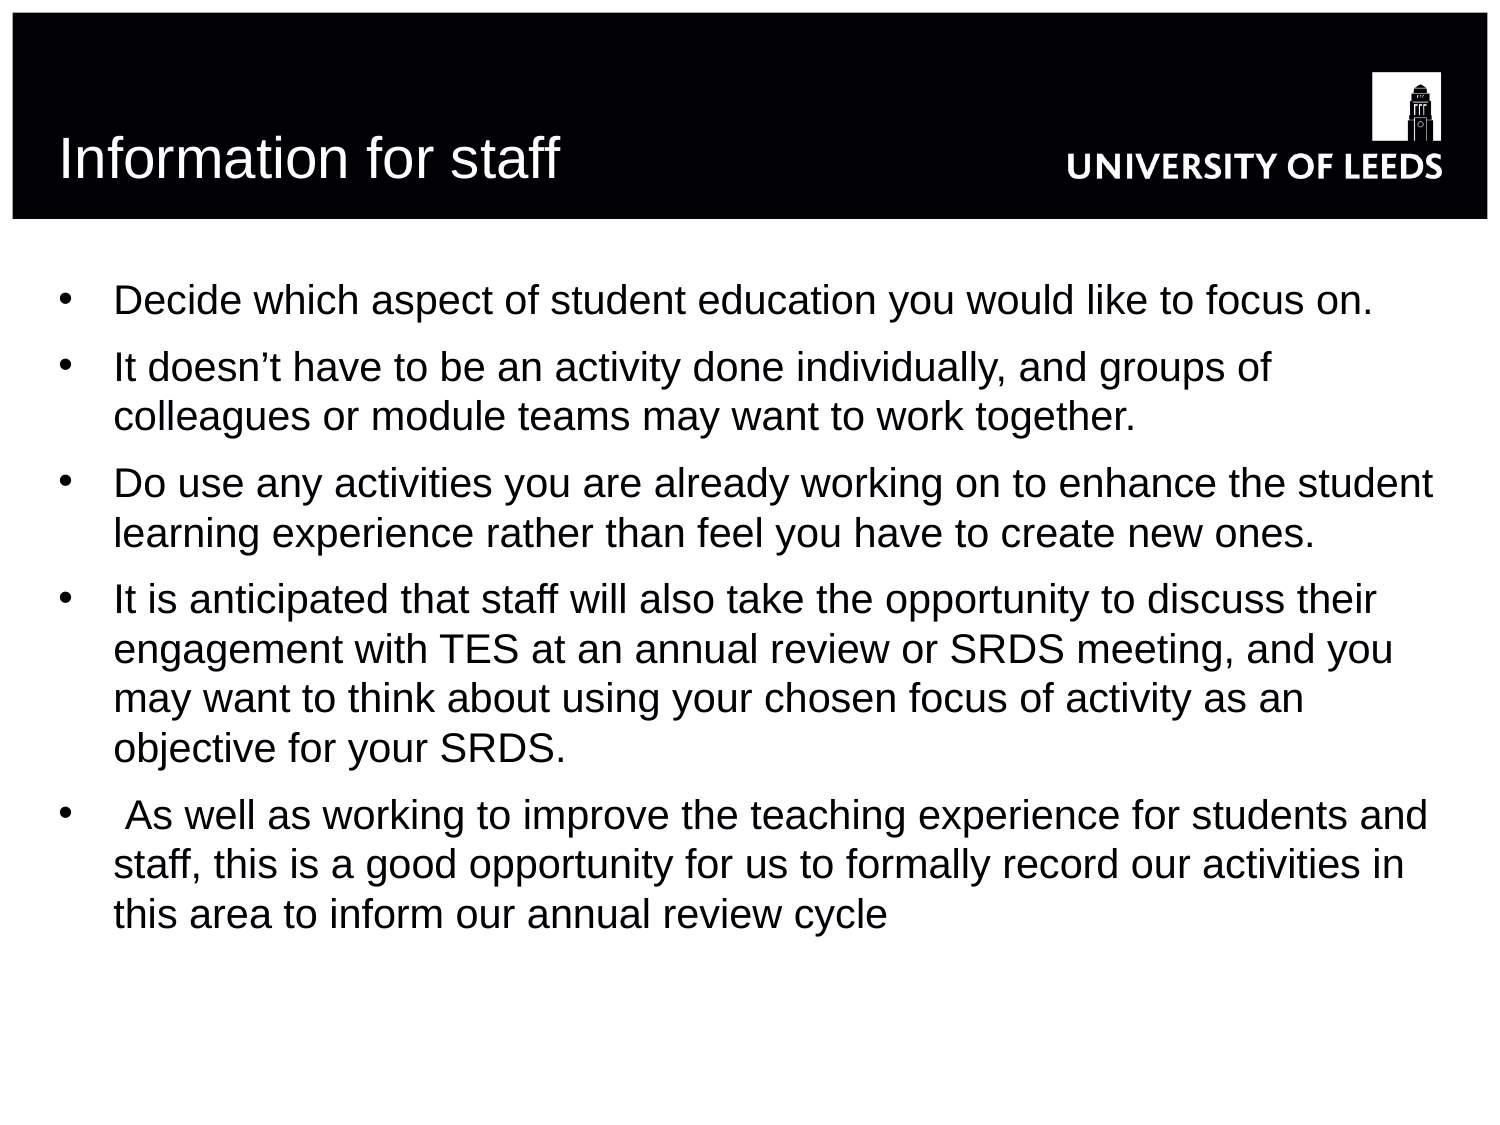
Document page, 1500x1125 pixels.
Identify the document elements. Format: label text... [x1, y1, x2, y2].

picture [1068, 72, 1442, 179]
title Information for staff [58, 69, 859, 191]
list Decide which aspect of student education you would like to focus on. It doesn’t have to be an activity done individually, and groups of colleagues or module teams may want to work together. Do use any activities you are already working on to enhance the student learning experience rather than feel you have to create new ones. It is anticipated that staff will also take the opportunity to discuss their engagement with TES at an annual review or SRDS meeting, and you may want to think about using your chosen focus of activity as an objective for your SRDS. As well as working to improve the teaching experience for students and staff, this is a good opportunity for us to formally record our activities in this area to inform our annual review cycle [58, 272, 1442, 987]
